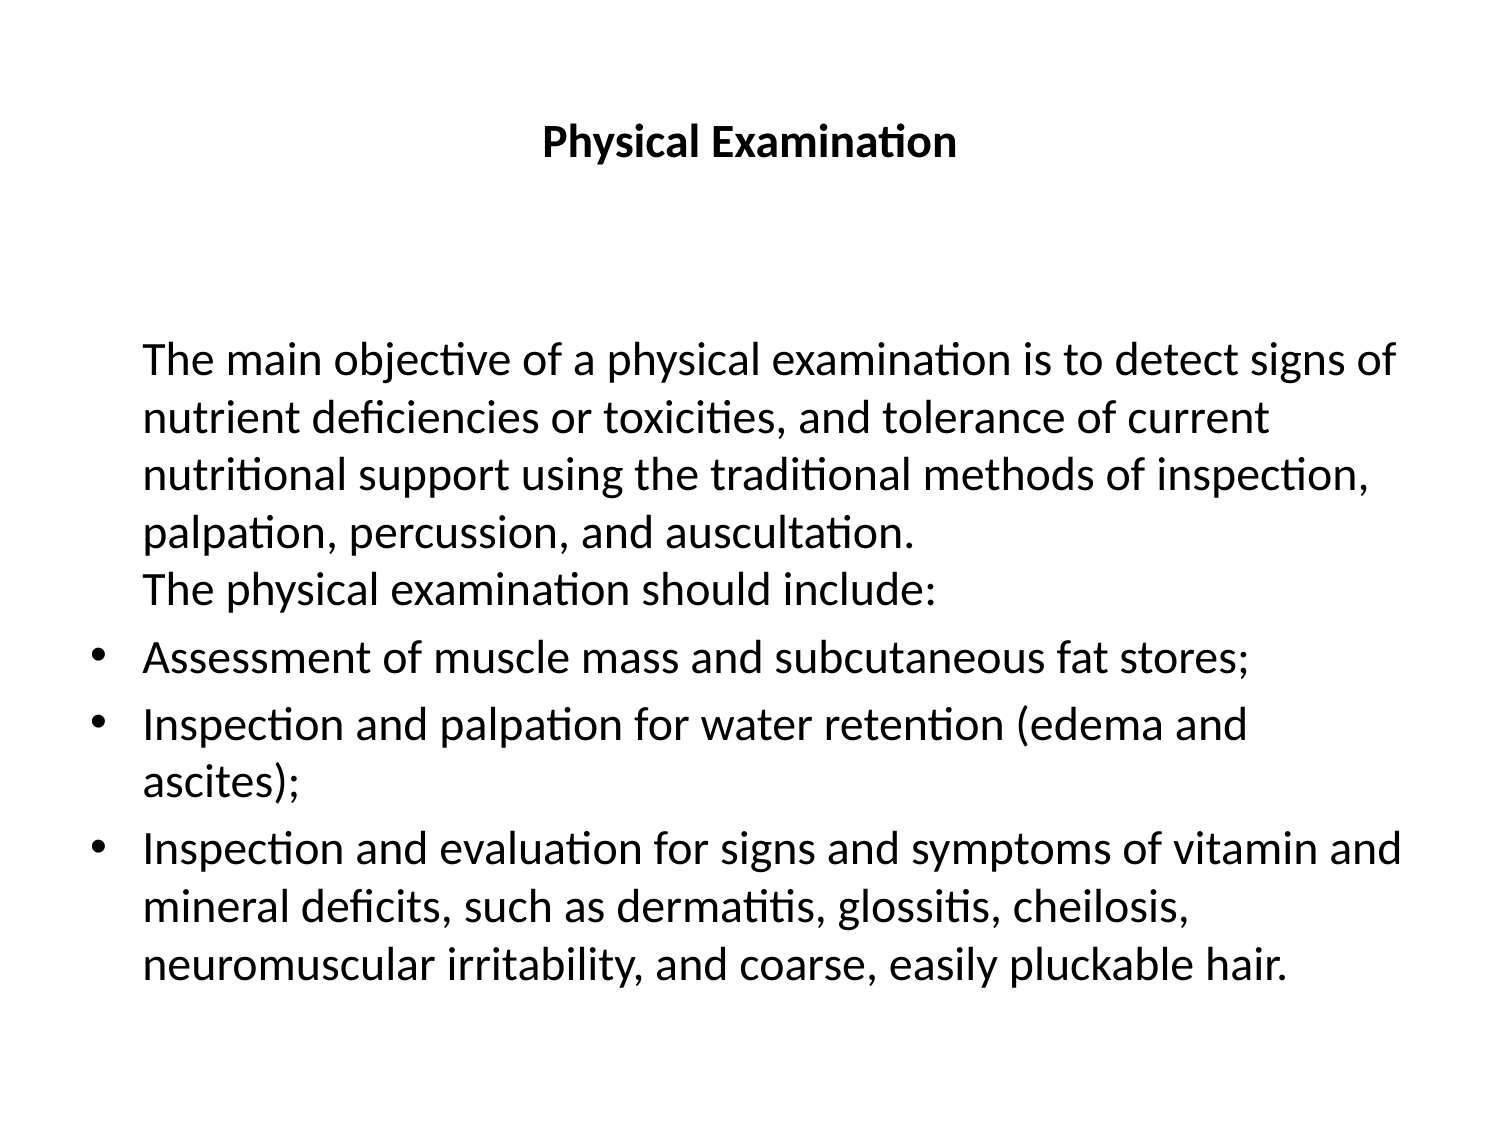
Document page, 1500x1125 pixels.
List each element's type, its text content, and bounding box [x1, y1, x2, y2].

title Physical Examination [75, 45, 1425, 233]
list The main objective of a physical examination is to detect signs of nutrient deficiencies or toxicities, and tolerance of current nutritional support using the traditional methods of inspection, palpation, percussion, and auscultation. The physical examination should include: Assessment of muscle mass and subcutaneous fat stores; Inspection and palpation for water retention (edema and ascites); Inspection and evaluation for signs and symptoms of vitamin and mineral deficits, such as dermatitis, glossitis, cheilosis, neuromuscular irritability, and coarse, easily pluckable hair. [75, 262, 1425, 1005]
